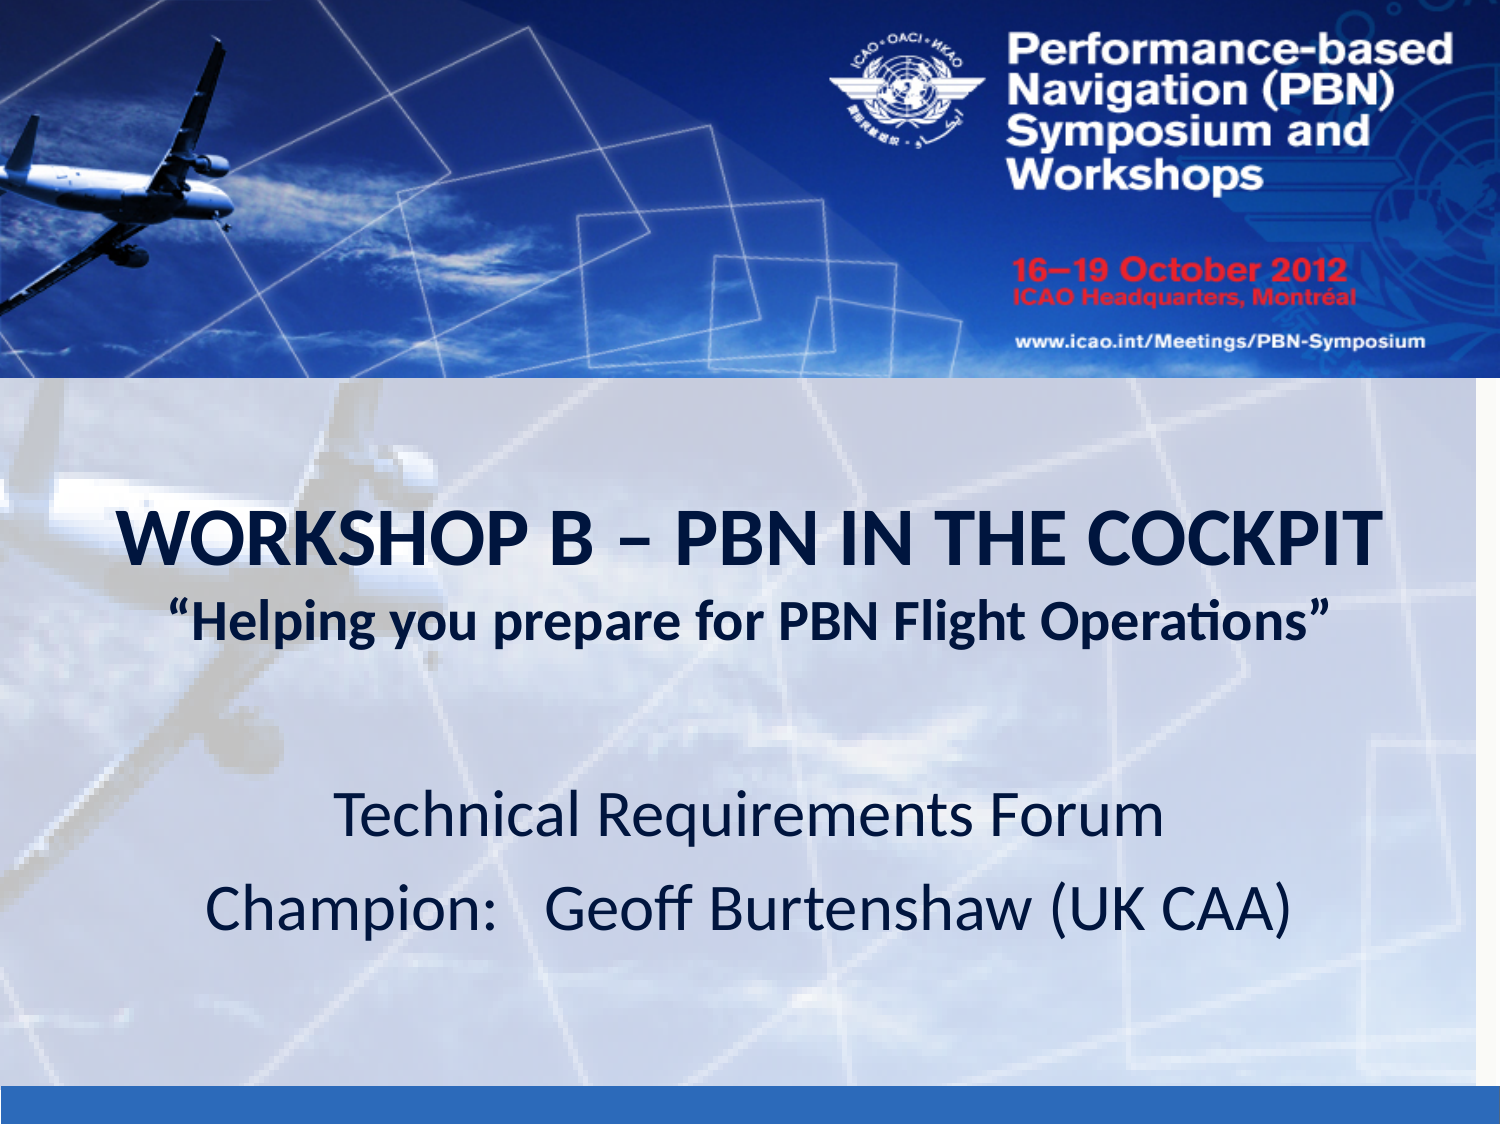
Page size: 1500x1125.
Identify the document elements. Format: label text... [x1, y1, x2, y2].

title WORKSHOP B – PBN IN THE COCKPIT “Helping you prepare for PBN Flight Operations” [0, 474, 1500, 688]
subtitle Technical Requirements Forum Champion: Geoff Burtenshaw (UK CAA) [174, 762, 1325, 1000]
picture [0, 1085, 1500, 1125]
picture [0, 0, 1500, 378]
